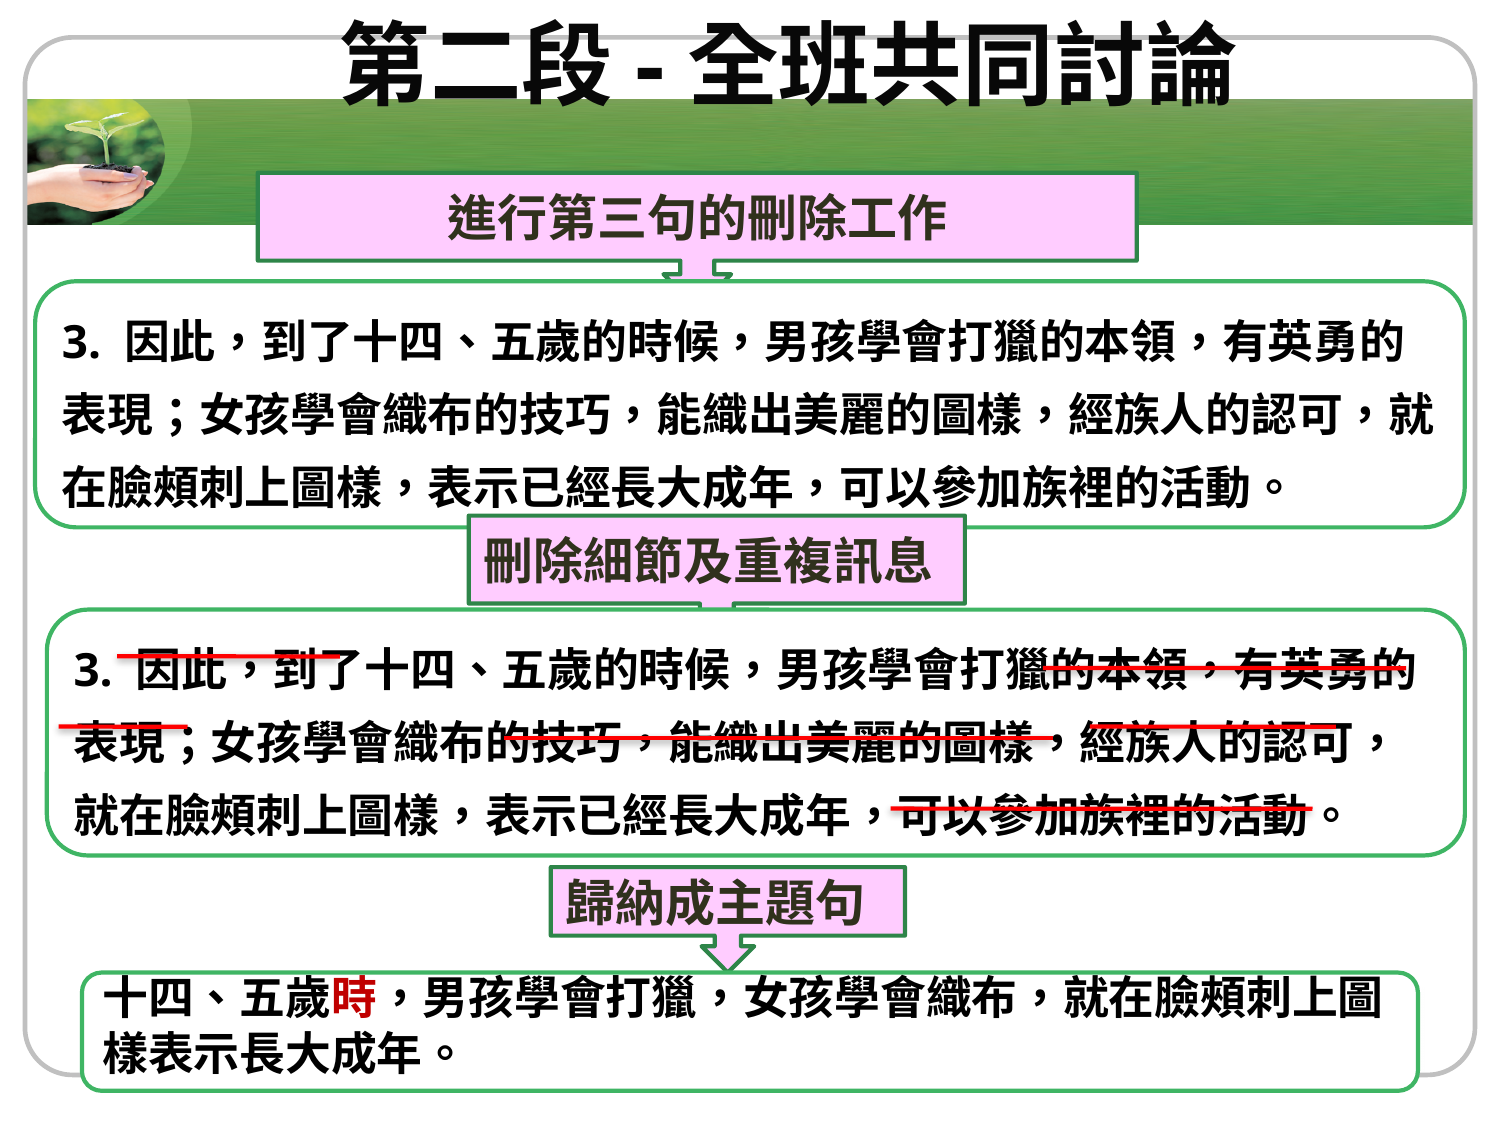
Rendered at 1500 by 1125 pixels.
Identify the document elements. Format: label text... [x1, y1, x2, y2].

text_box 十四、五歲時，男孩學會打獵，女孩學會織布，就在臉頰刺上圖樣表示長大成年。 [79, 970, 1421, 1093]
picture [1139, 99, 1472, 225]
picture [1420, 987, 1425, 1072]
text_box 3. 因此，到了十四、五歲的時候，男孩學會打獵的本領，有英勇的表現；女孩學會織布的技巧，能織出美麗的圖樣，經族人的認可，就在臉頰刺上圖樣，表示已經長大成年，可以參加族裡的活動。 [44, 607, 1467, 858]
text_box 歸納成主題句 [548, 865, 908, 970]
text_box 第二段-全班共同討論 [117, 0, 1460, 182]
text_box 3. 因此，到了十四、五歲的時候，男孩學會打獵的本領，有英勇的表現；女孩學會織布的技巧，能織出美麗的圖樣，經族人的認可，就在臉頰刺上圖樣，表示已經長大成年，可以參加族裡的活動。 [32, 279, 1467, 530]
picture [28, 99, 255, 225]
text_box 進行第三句的刪除工作 [255, 182, 1139, 279]
text_box 刪除細節及重複訊息 [466, 513, 967, 607]
